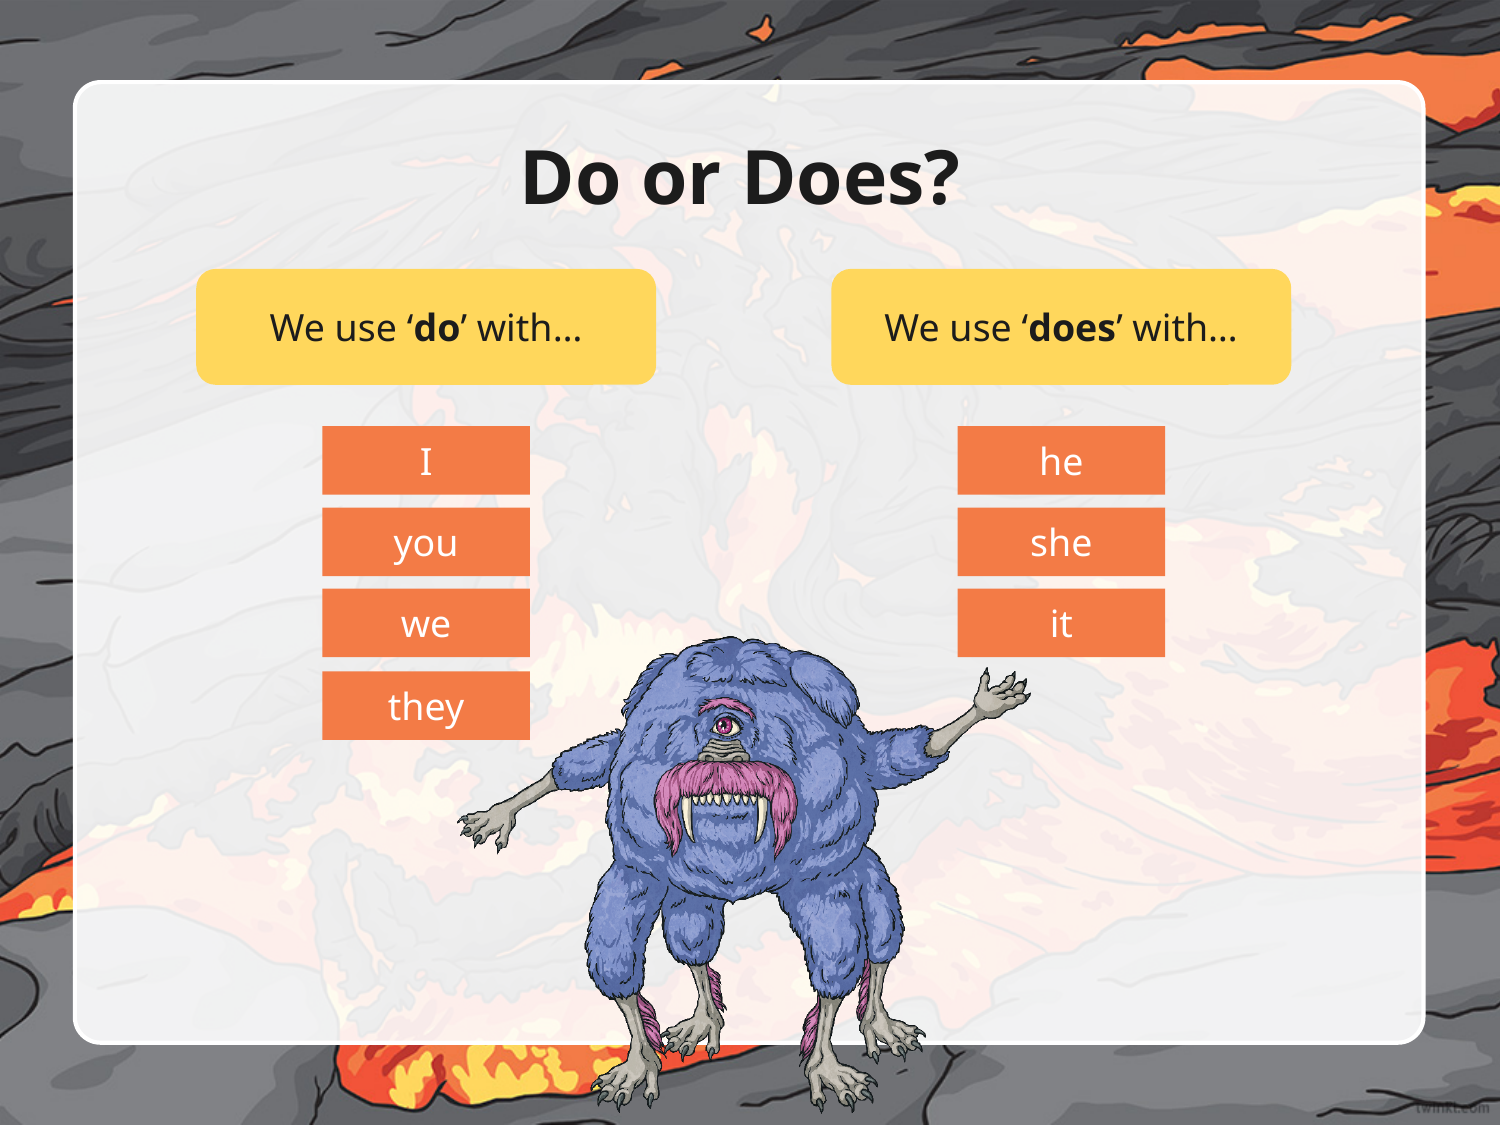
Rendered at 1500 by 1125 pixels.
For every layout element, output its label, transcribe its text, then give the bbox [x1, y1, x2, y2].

text_box it [956, 588, 1166, 658]
text_box you [321, 506, 531, 577]
picture [0, 0, 1500, 1125]
text_box he [956, 425, 1166, 496]
text_box we [321, 588, 531, 658]
title Do or Does? [74, 97, 1426, 264]
text_box We use ‘do’ with… [195, 267, 658, 386]
text_box We use ‘does’ with… [830, 267, 1293, 386]
text_box they [321, 670, 457, 741]
text_box I [321, 425, 531, 496]
text_box she [956, 506, 1166, 577]
